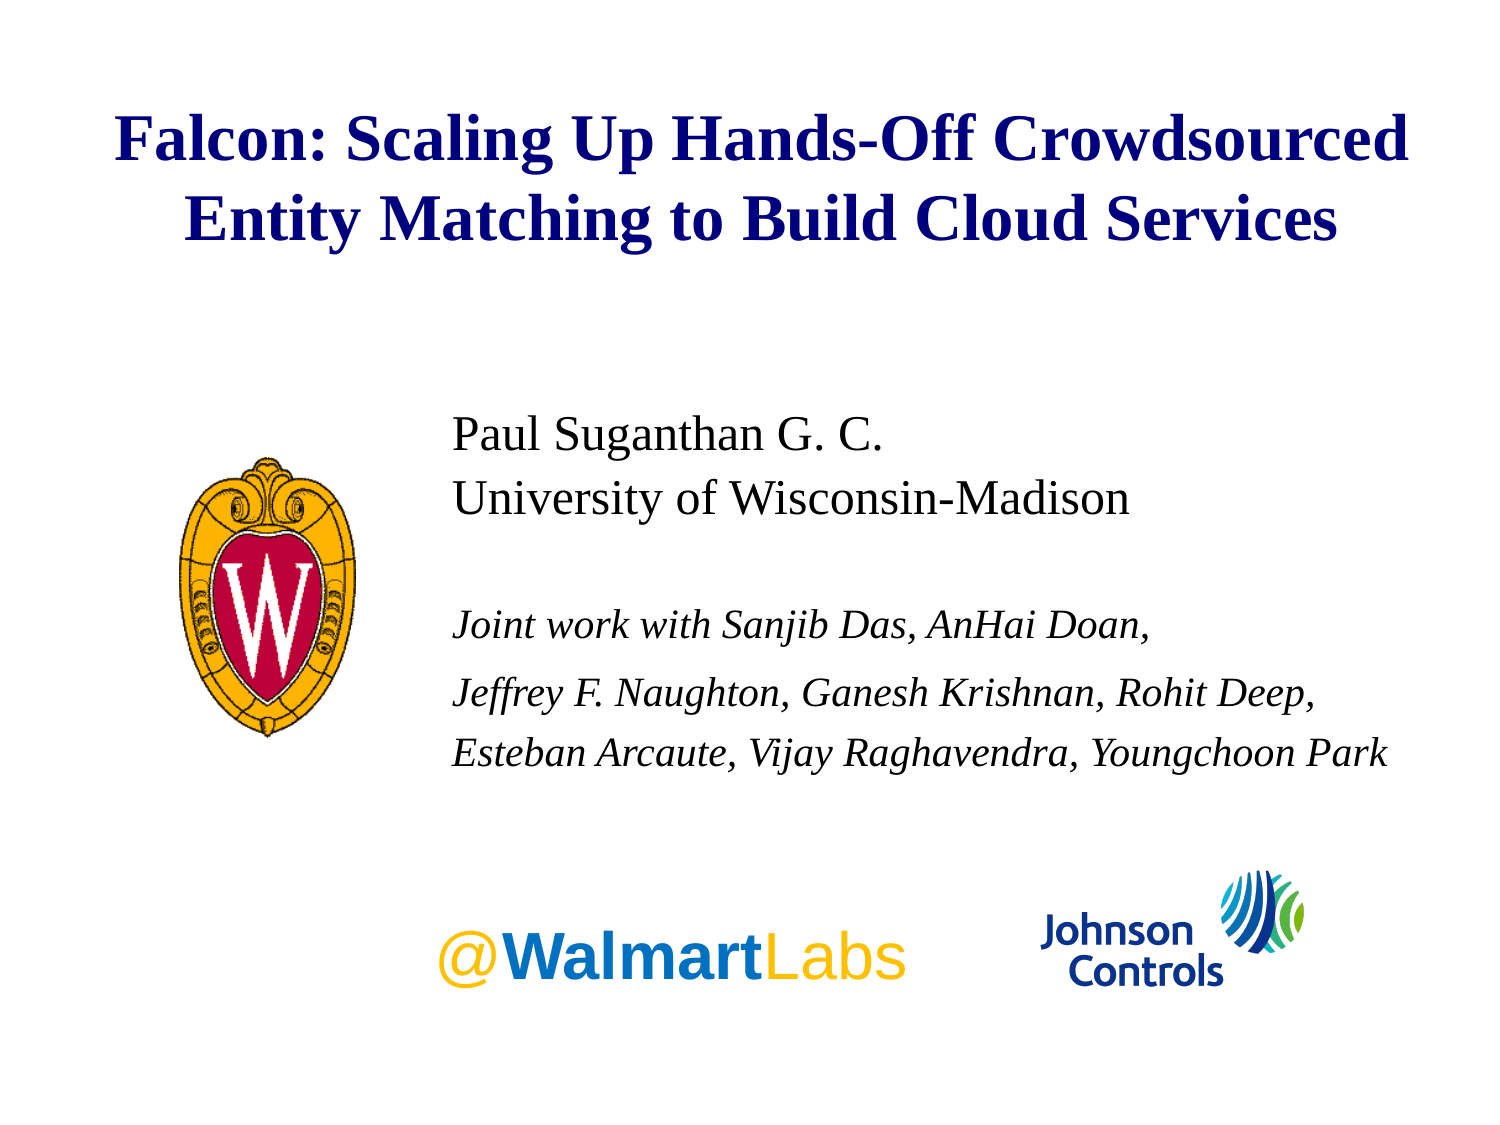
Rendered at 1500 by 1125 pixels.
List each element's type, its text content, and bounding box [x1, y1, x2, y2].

subtitle Paul Suganthan G. C. University of Wisconsin-Madison Joint work with Sanjib Das, AnHai Doan, Jeffrey F. Naughton, Ganesh Krishnan, Rohit Deep, Esteban Arcaute, Vijay Raghavendra, Youngchoon Park [436, 399, 1416, 947]
picture [177, 457, 357, 739]
picture [1035, 865, 1309, 992]
title Falcon: Scaling Up Hands-Off Crowdsourced Entity Matching to Build Cloud Services [44, 34, 1481, 313]
text_box @WalmartLabs [419, 905, 949, 1001]
